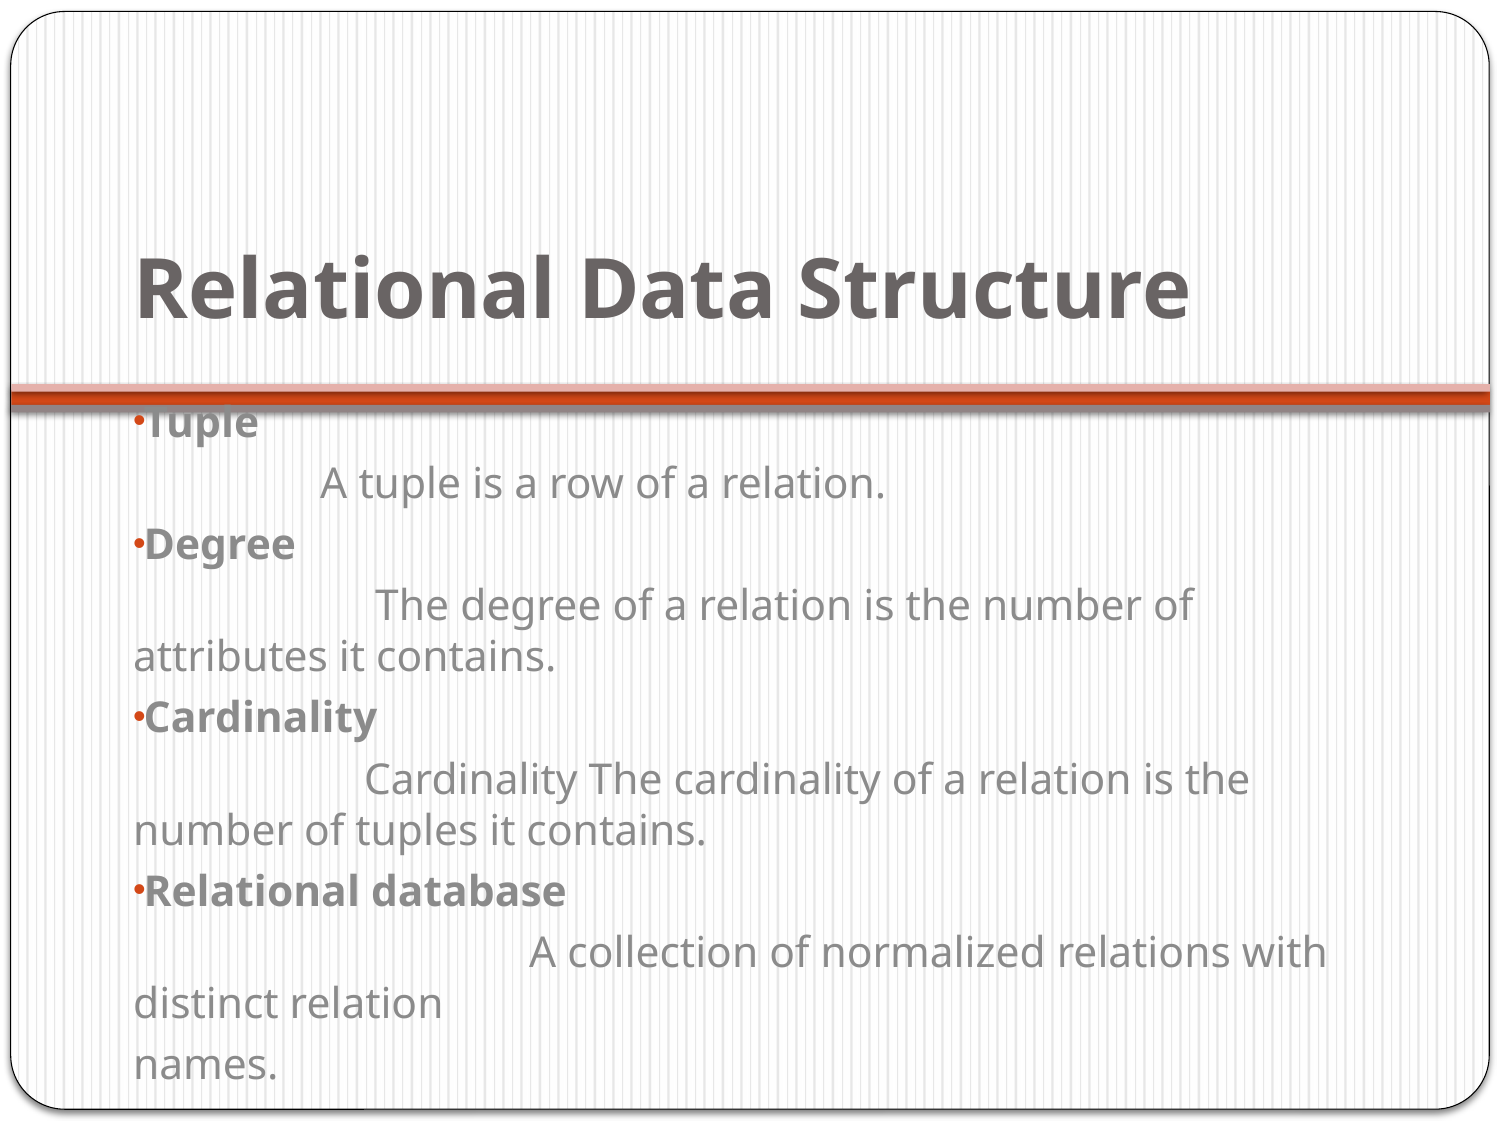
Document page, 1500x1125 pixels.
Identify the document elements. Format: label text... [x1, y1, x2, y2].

list Tuple A tuple is a row of a relation. Degree The degree of a relation is the number of attributes it contains. Cardinality Cardinality The cardinality of a relation is the number of tuples it contains. Relational database A collection of normalized relations with distinct relation names. [118, 387, 1394, 1100]
title Relational Data Structure [118, 156, 1394, 350]
